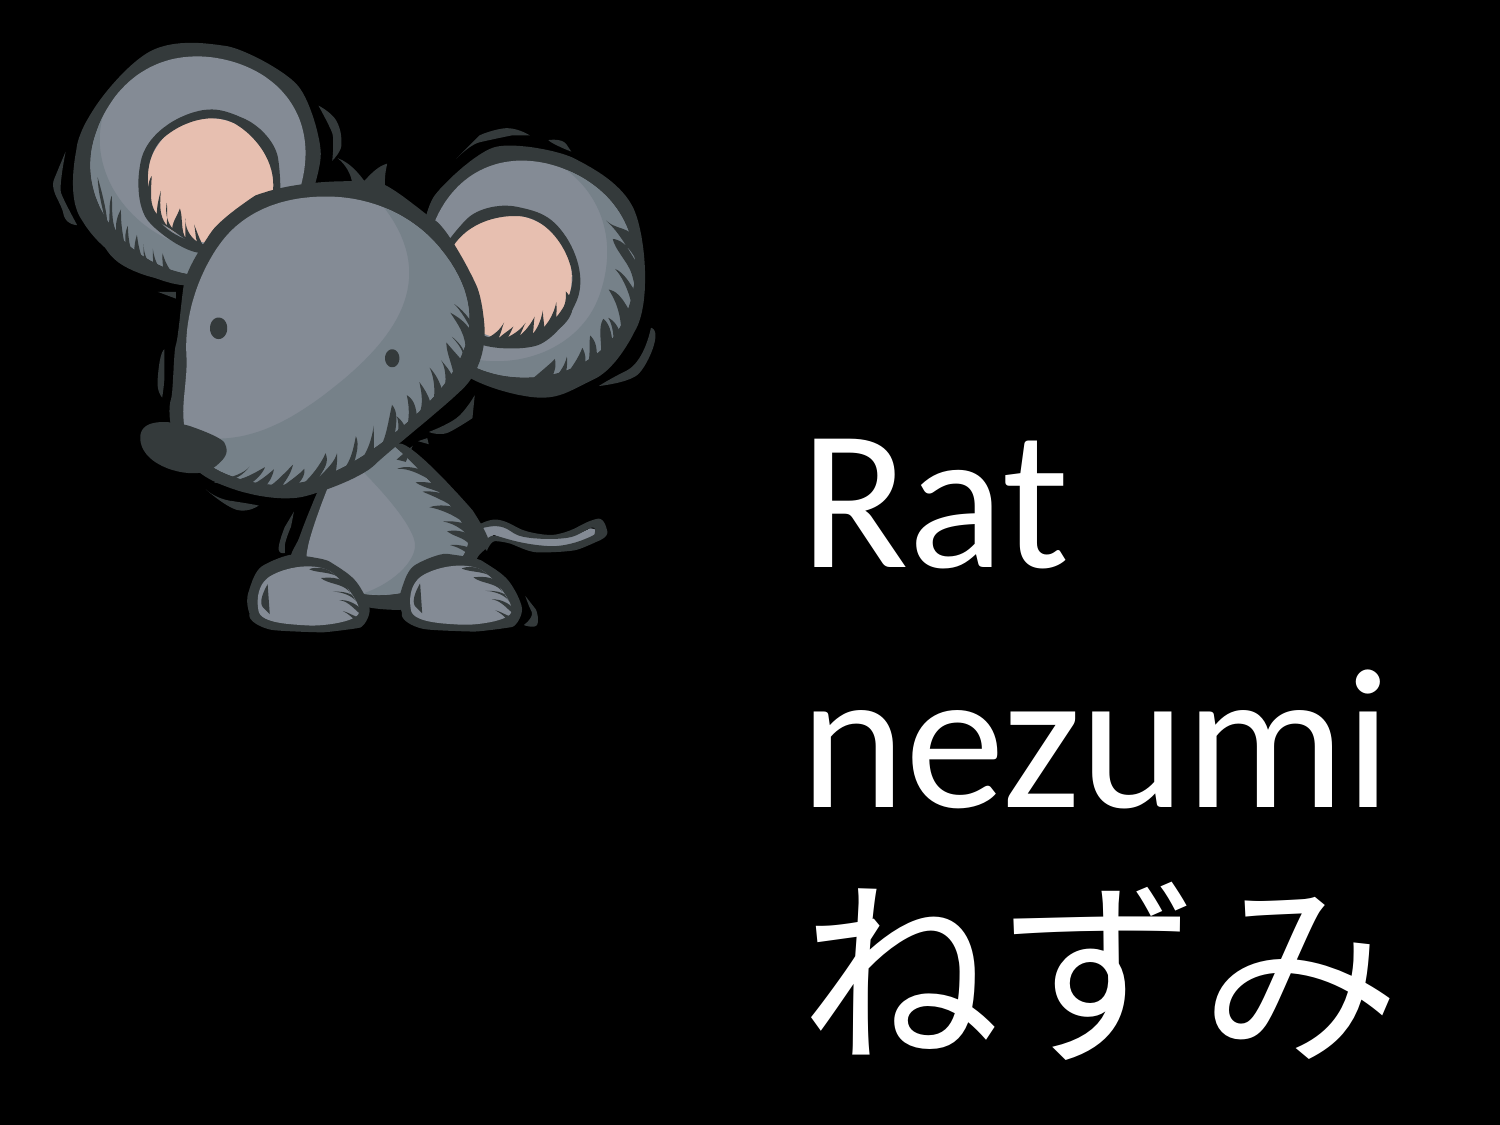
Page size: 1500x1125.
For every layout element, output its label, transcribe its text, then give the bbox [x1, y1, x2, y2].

picture [52, 42, 656, 633]
text_box Rat nezumi ねずみ [785, 359, 1471, 1125]
